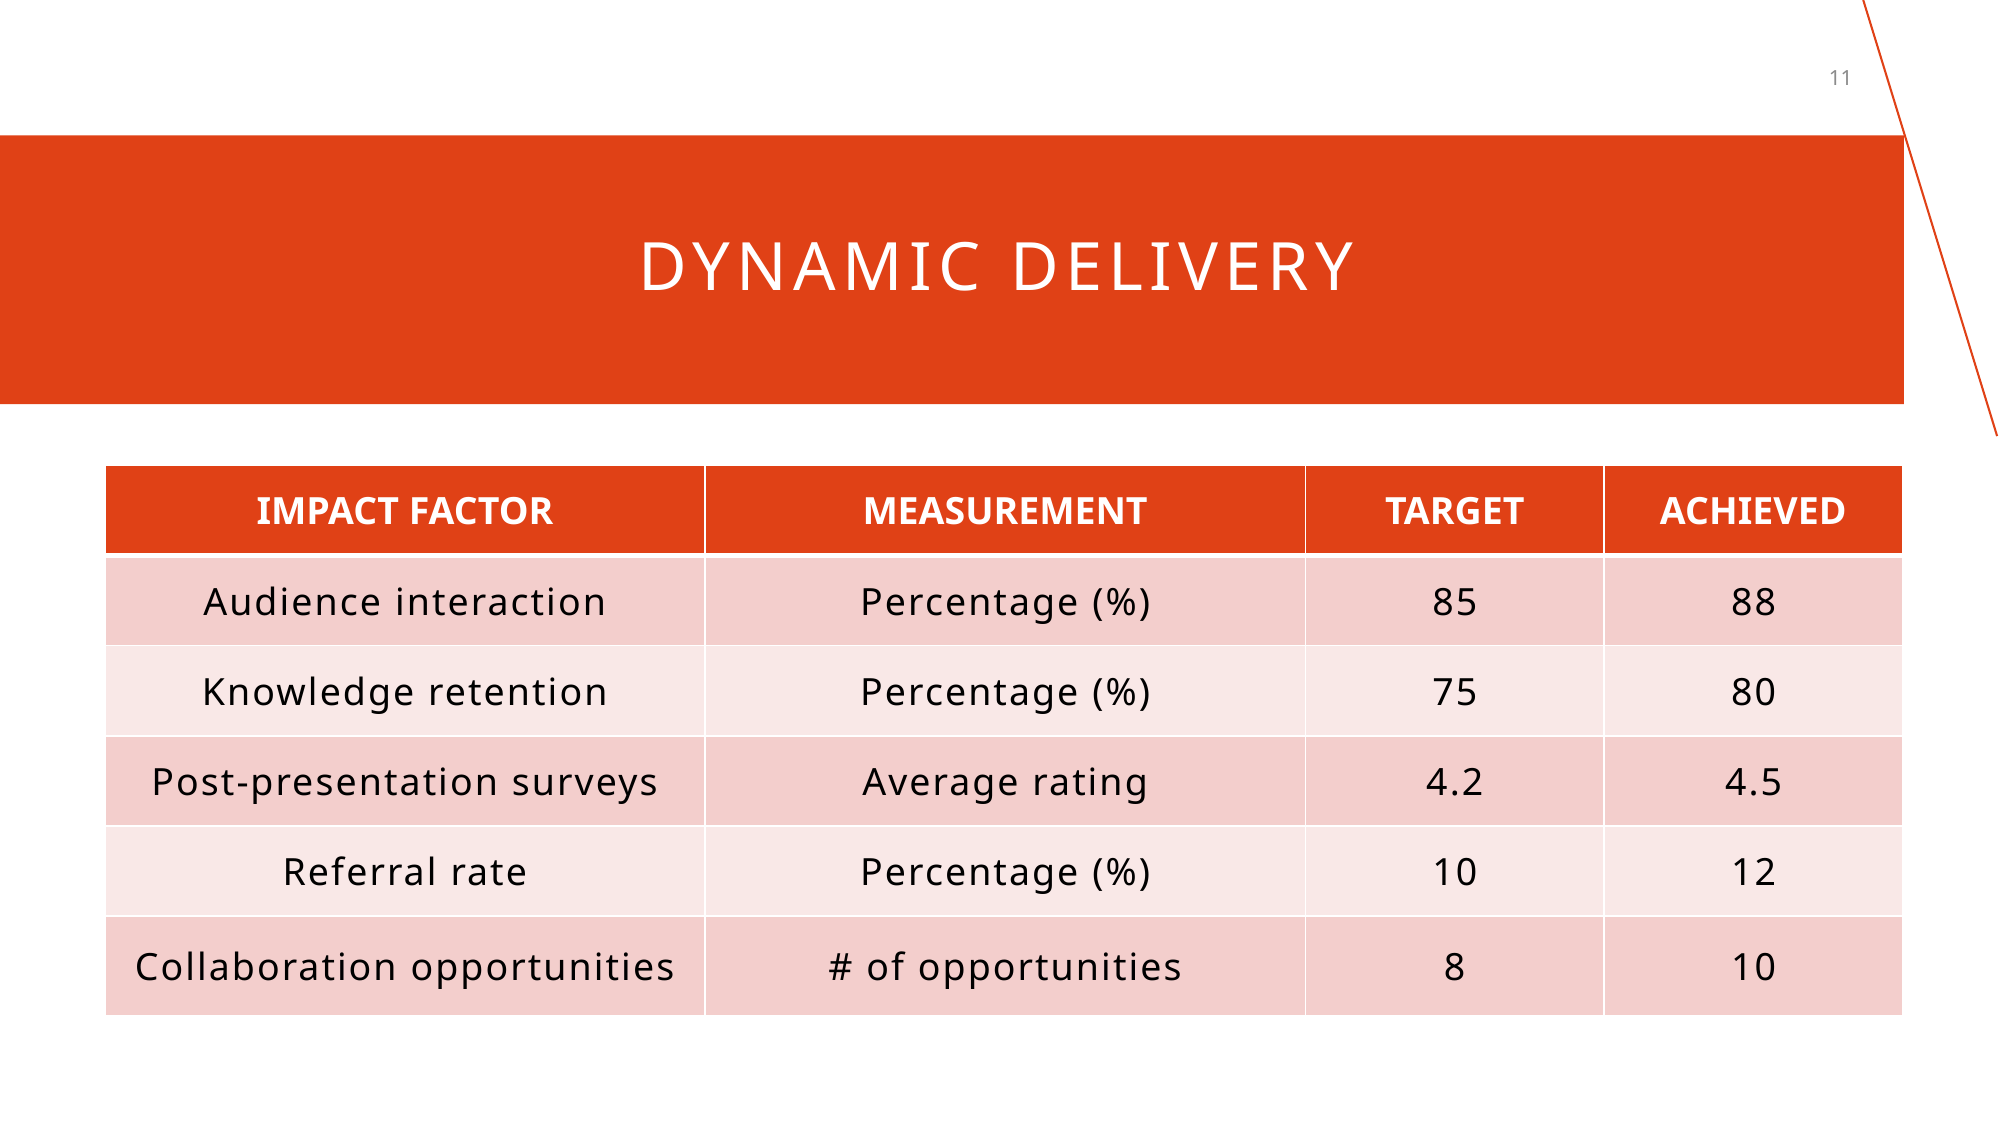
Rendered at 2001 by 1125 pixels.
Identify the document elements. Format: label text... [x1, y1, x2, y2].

table_cell 88 [1605, 558, 1902, 645]
table_cell Knowledge retention [106, 646, 704, 735]
slide_number 11 [1717, 52, 1868, 105]
table_cell Collaboration opportunities [106, 917, 704, 1015]
table_cell 10 [1605, 917, 1902, 1015]
title DYNAMIC DELIVERY [0, 135, 1904, 405]
table_header MEASUREMENT [706, 466, 1305, 553]
table_cell Referral rate [106, 827, 704, 915]
table_cell Post-presentation surveys [106, 737, 704, 825]
table_cell Percentage (%) [706, 558, 1305, 645]
table_cell 8 [1306, 917, 1603, 1015]
table_cell Audience interaction [106, 558, 704, 645]
table_cell Percentage (%) [706, 646, 1305, 735]
table_cell 4.2 [1306, 737, 1603, 825]
table_cell 85 [1306, 558, 1603, 645]
table_cell 12 [1605, 827, 1902, 915]
table_cell 75 [1306, 646, 1603, 735]
table_header IMPACT FACTOR [106, 466, 704, 553]
table_cell Percentage (%) [706, 827, 1305, 915]
table_header TARGET [1306, 466, 1603, 553]
table_cell 10 [1306, 827, 1603, 915]
table_cell 80 [1605, 646, 1902, 735]
table_cell Average rating [706, 737, 1305, 825]
table_header ACHIEVED [1605, 466, 1902, 553]
table_cell # of opportunities [706, 917, 1305, 1015]
table_cell 4.5 [1605, 737, 1902, 825]
